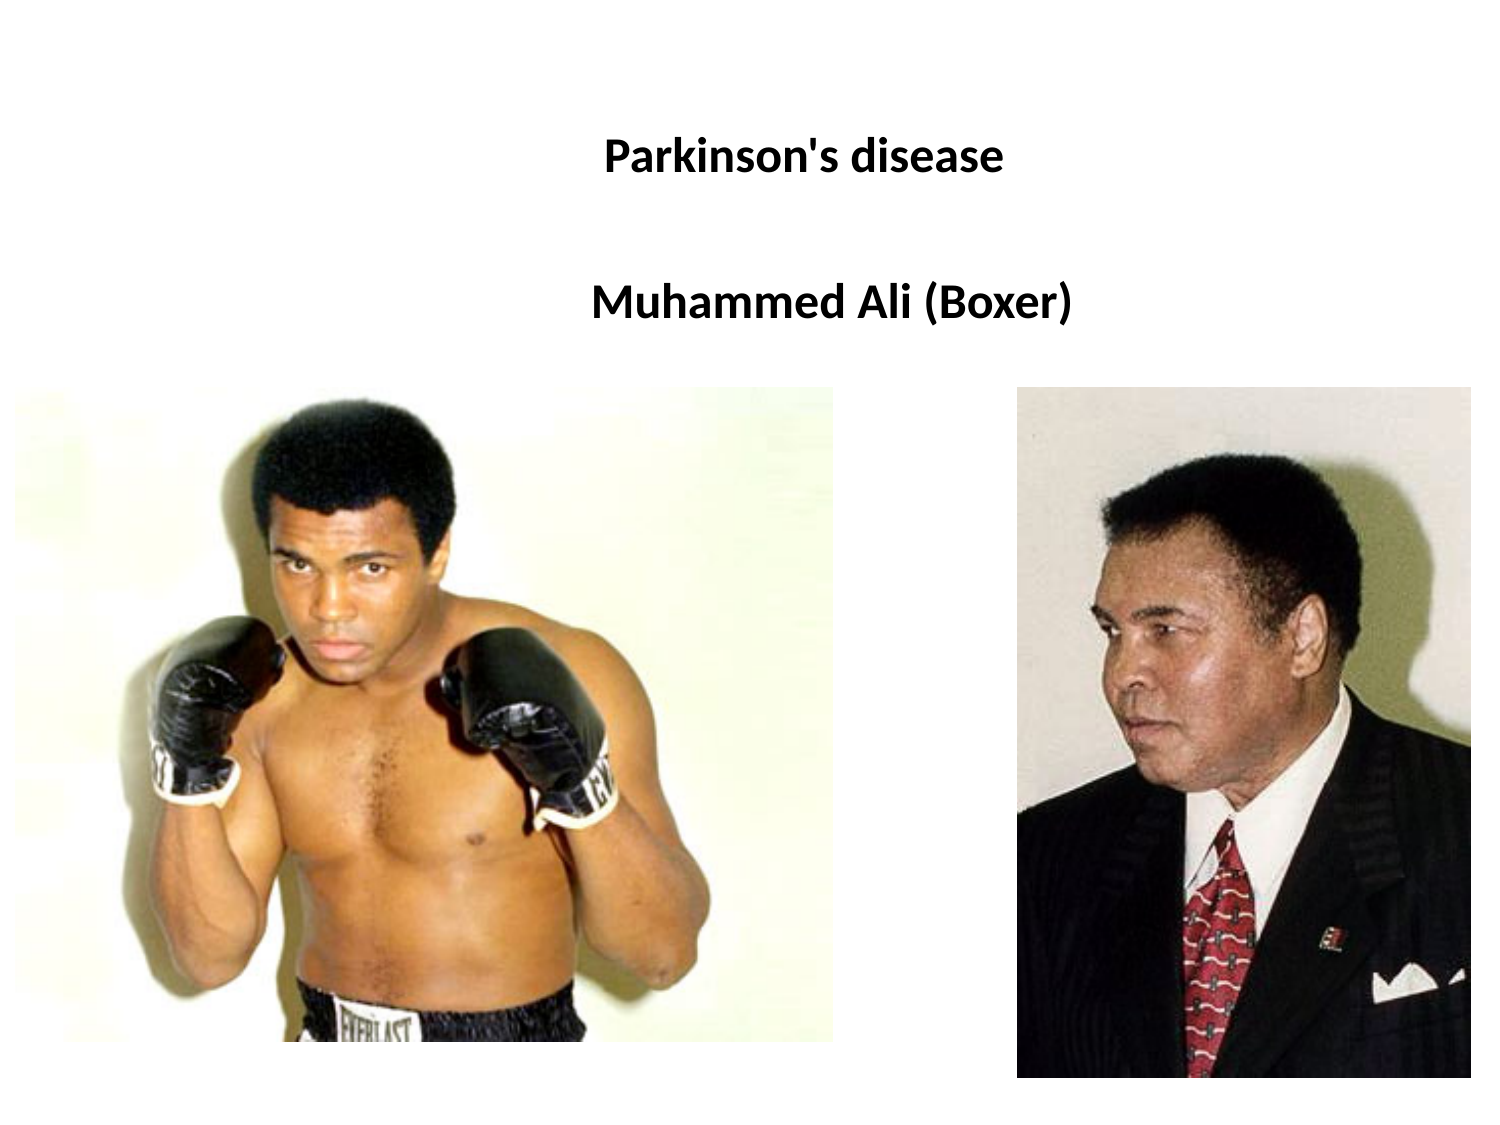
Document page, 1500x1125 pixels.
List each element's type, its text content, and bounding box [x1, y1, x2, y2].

picture [15, 387, 833, 1042]
picture [1017, 387, 1471, 1078]
text_box Muhammed Ali (Boxer) [576, 260, 1089, 336]
text_box Parkinson's disease [589, 115, 1020, 191]
